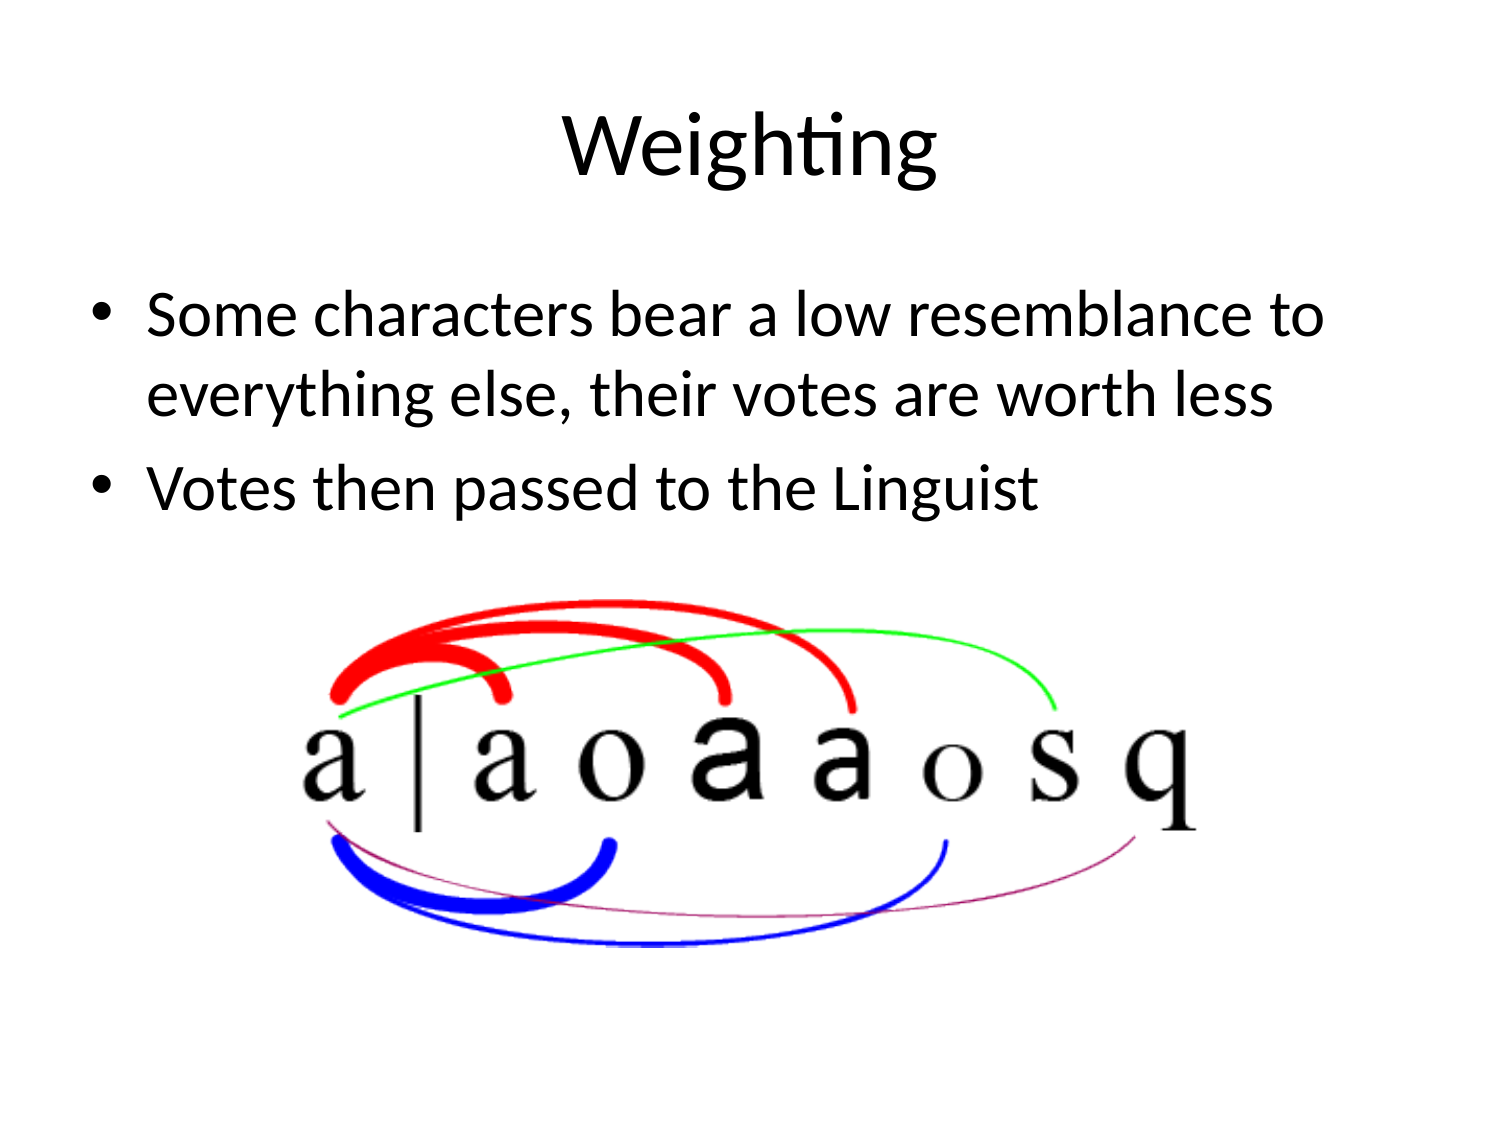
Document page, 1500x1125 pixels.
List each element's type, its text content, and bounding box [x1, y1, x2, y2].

title Weighting [75, 45, 1425, 233]
list Some characters bear a low resemblance to everything else, their votes are worth less Votes then passed to the Linguist [75, 262, 1425, 1005]
picture [291, 599, 1209, 949]
